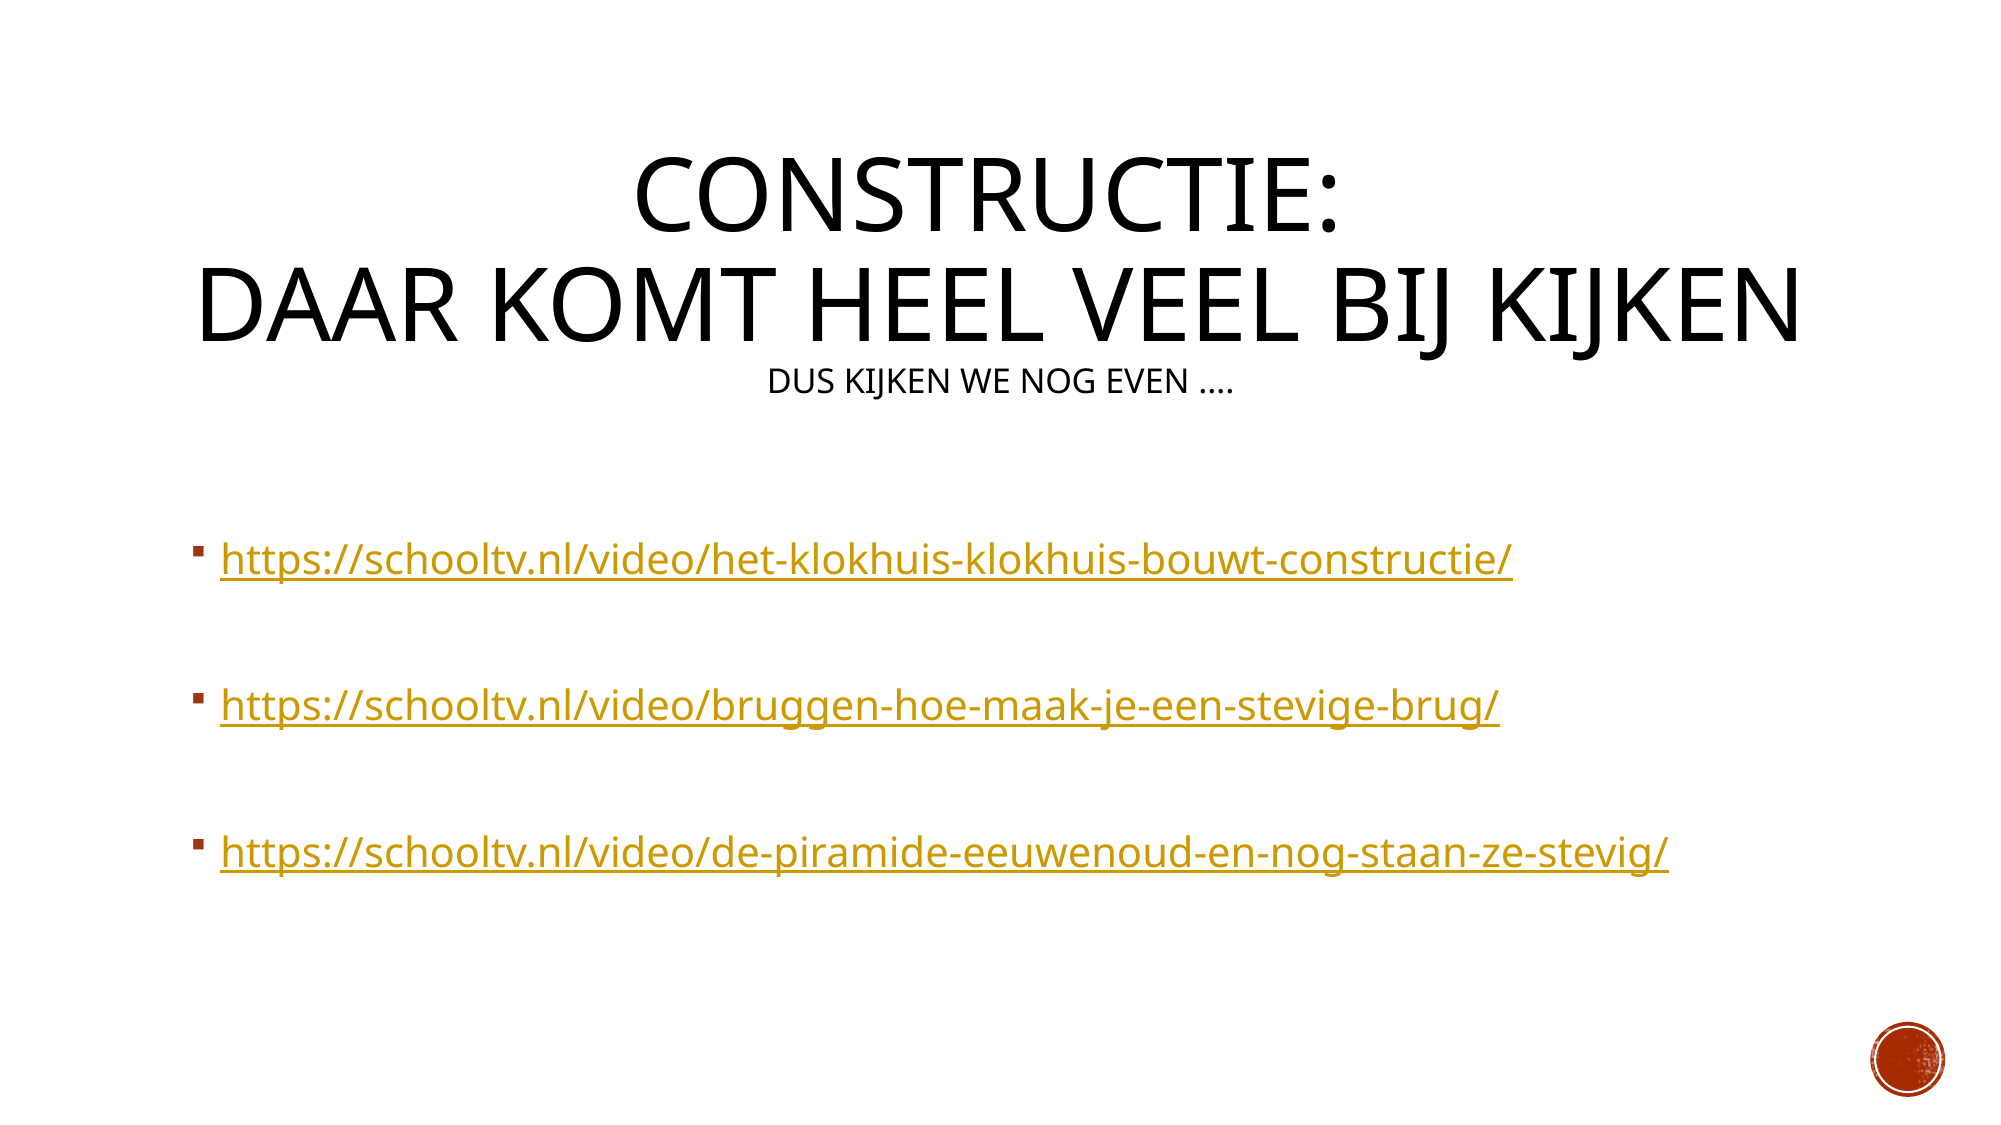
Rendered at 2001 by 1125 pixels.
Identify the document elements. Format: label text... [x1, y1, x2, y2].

list https://schooltv.nl/video/het-klokhuis-klokhuis-bouwt-constructie/ https://schooltv.nl/video/bruggen-hoe-maak-je-een-stevige-brug/ https://schooltv.nl/video/de-piramide-eeuwenoud-en-nog-staan-ze-stevig/ [175, 526, 1826, 1013]
title Constructie: daar komt heel veel bij kijken dus kijken we nog even …. [175, 79, 1826, 464]
